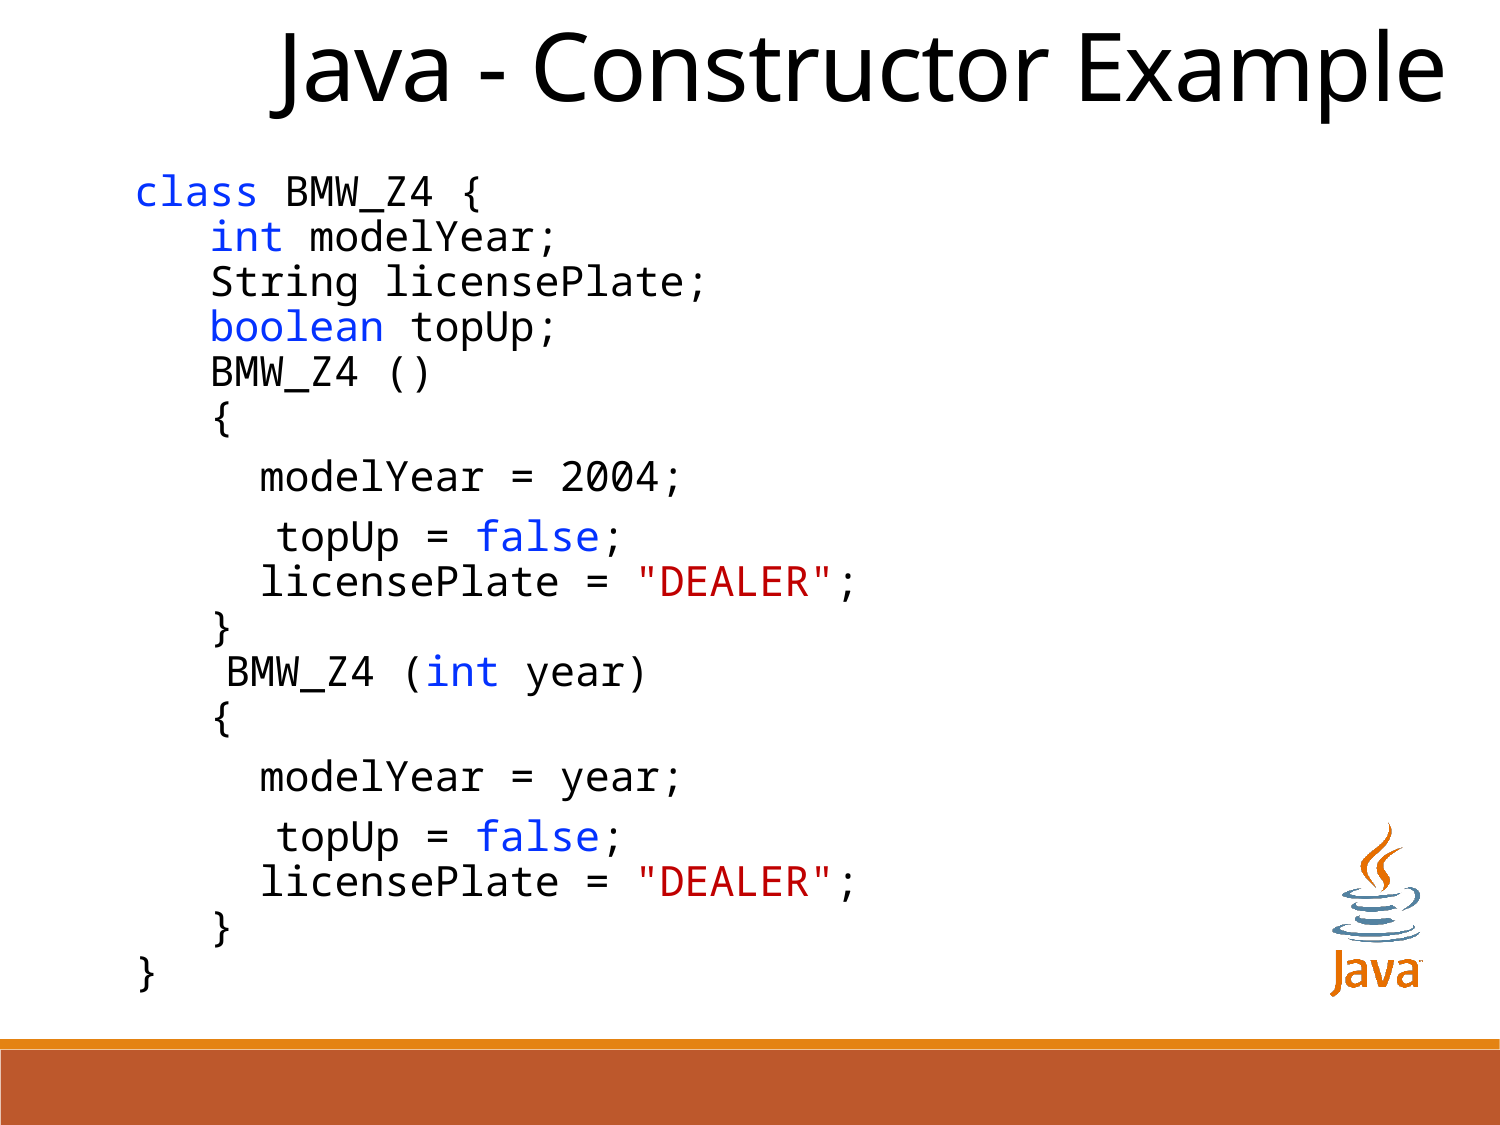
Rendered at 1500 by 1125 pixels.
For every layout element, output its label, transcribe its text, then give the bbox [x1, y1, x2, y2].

title Java - Constructor Example [262, 5, 1500, 129]
list class BMW_Z4 { int modelYear; String licensePlate; boolean topUp; BMW_Z4 () { modelYear = 2004; topUp = false; licensePlate = "DEALER"; } BMW_Z4 (int year) { modelYear = year; topUp = false; licensePlate = "DEALER"; } } [125, 162, 1413, 1000]
picture [1286, 821, 1465, 999]
